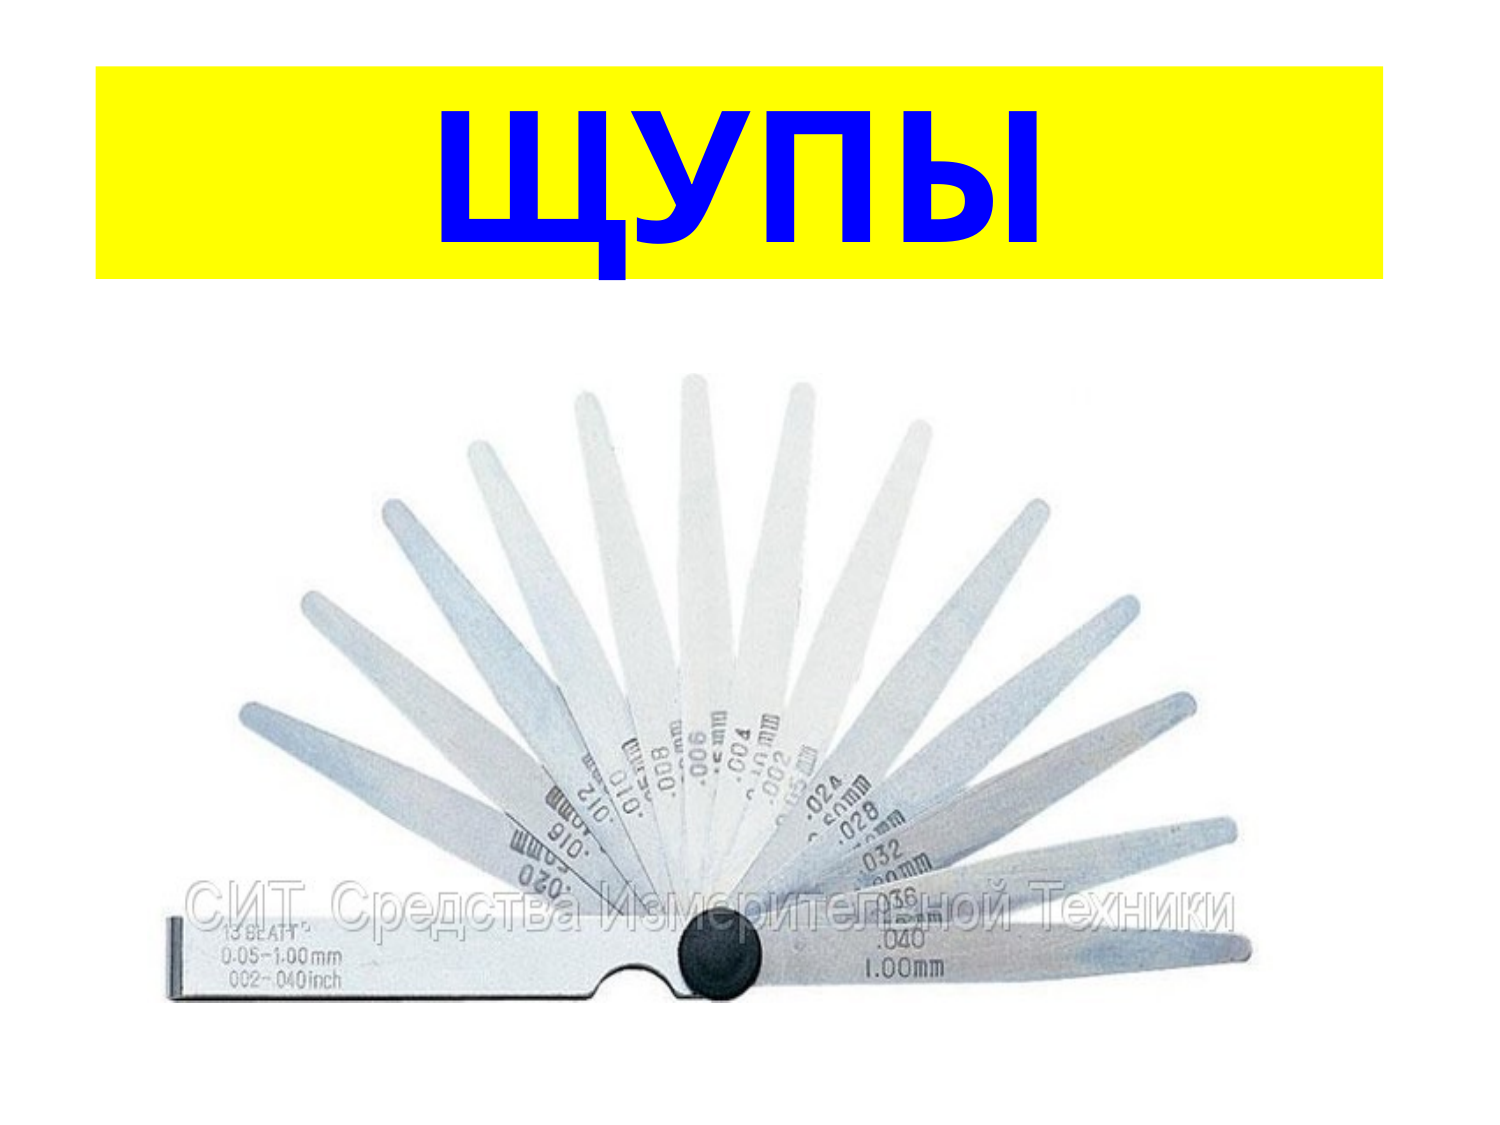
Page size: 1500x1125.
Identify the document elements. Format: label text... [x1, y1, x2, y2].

title ЩУПЫ [95, 66, 1384, 279]
picture [147, 373, 1273, 1003]
